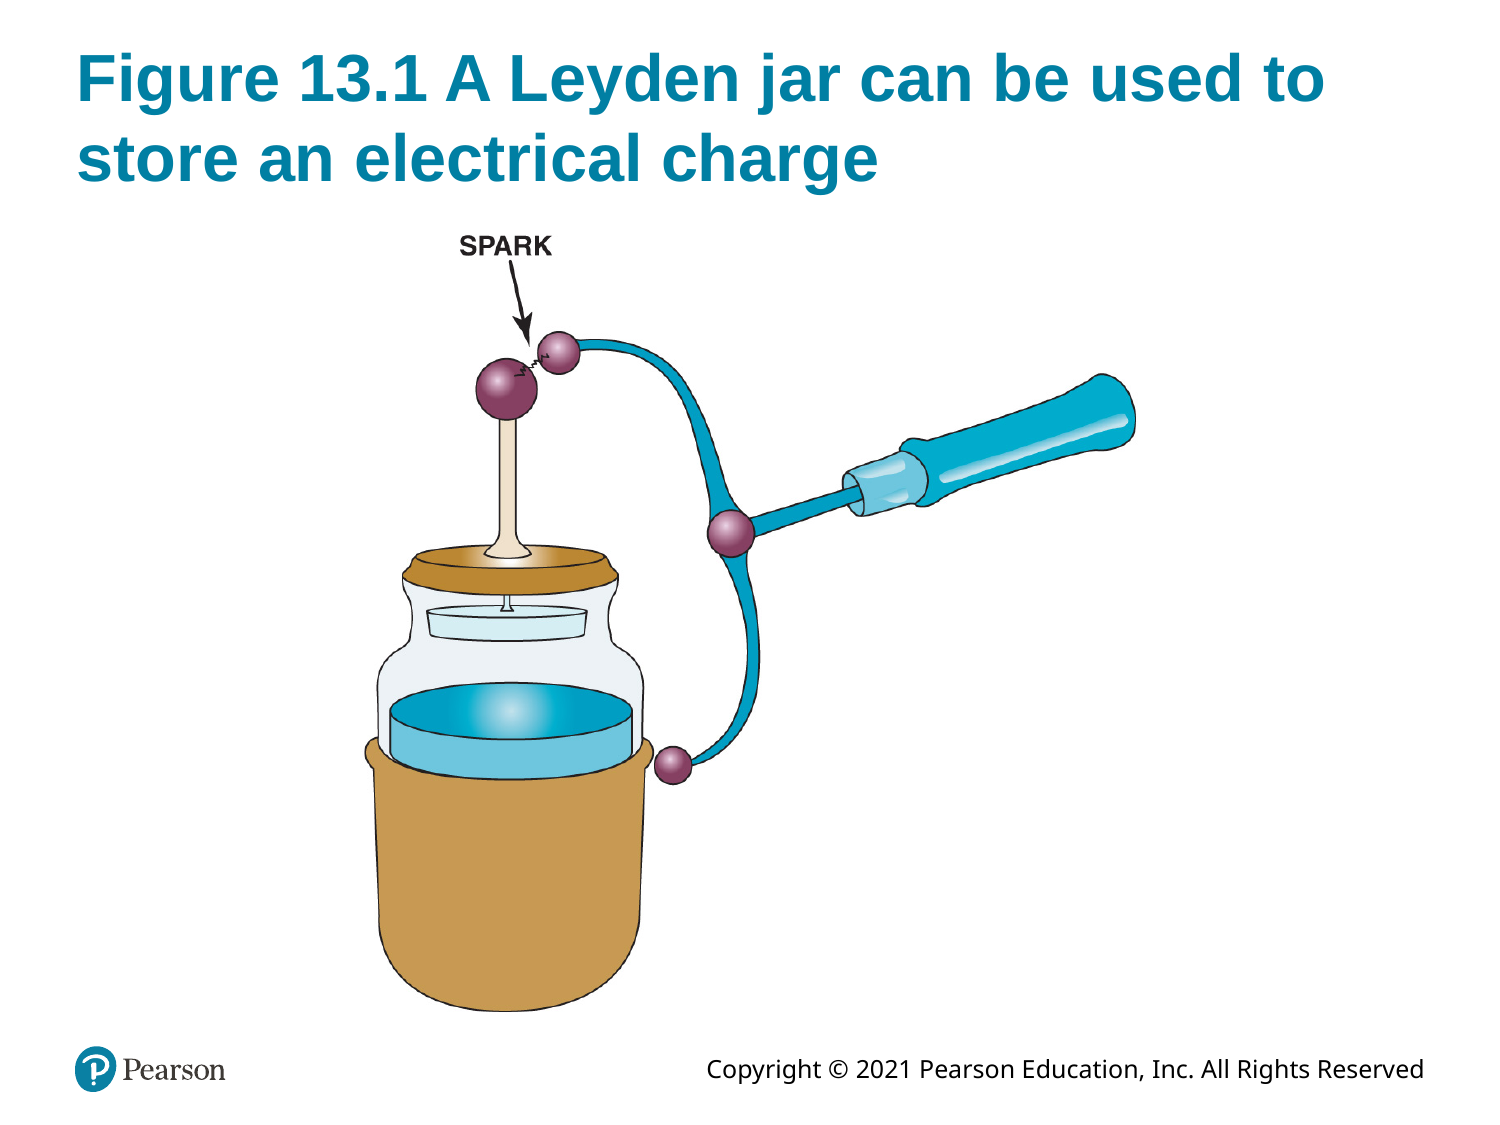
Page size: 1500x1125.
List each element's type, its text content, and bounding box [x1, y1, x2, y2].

picture [360, 227, 1140, 1016]
title Figure 13.1 A Leyden jar can be used to store an electrical charge [76, 6, 1425, 195]
